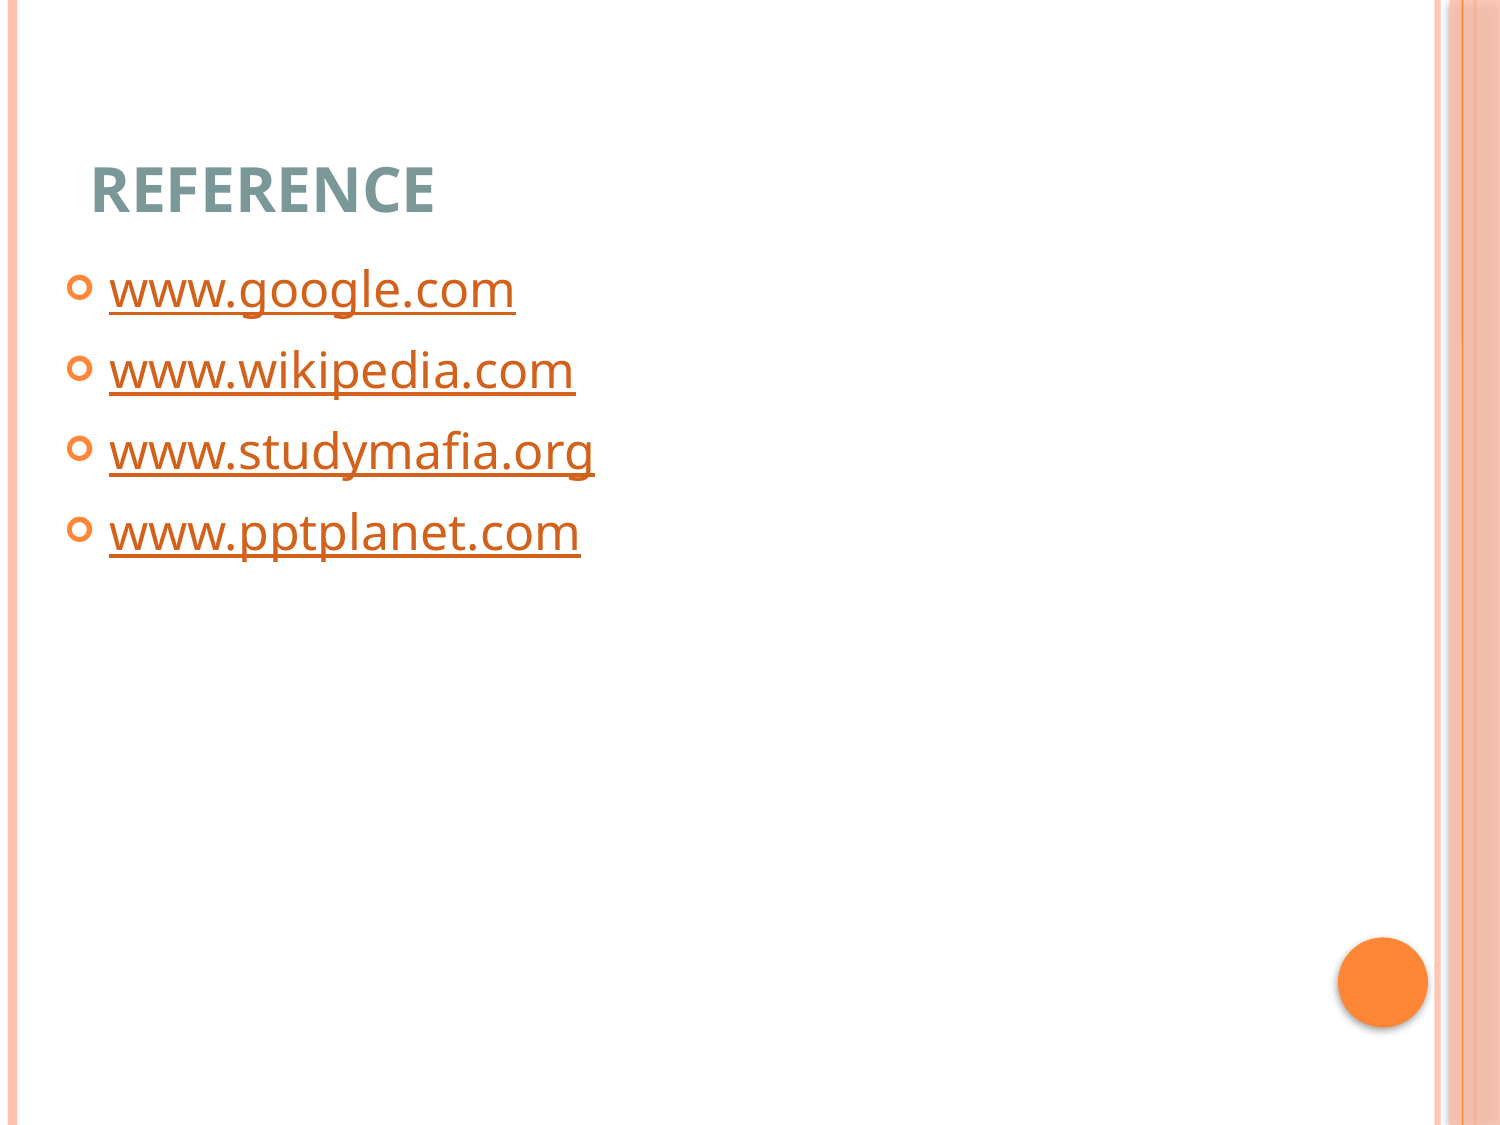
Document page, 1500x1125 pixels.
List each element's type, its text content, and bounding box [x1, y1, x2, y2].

title REFERENCE [75, 45, 1300, 233]
list www.google.com www.wikipedia.com www.studymafia.org www.pptplanet.com [49, 250, 1445, 1001]
